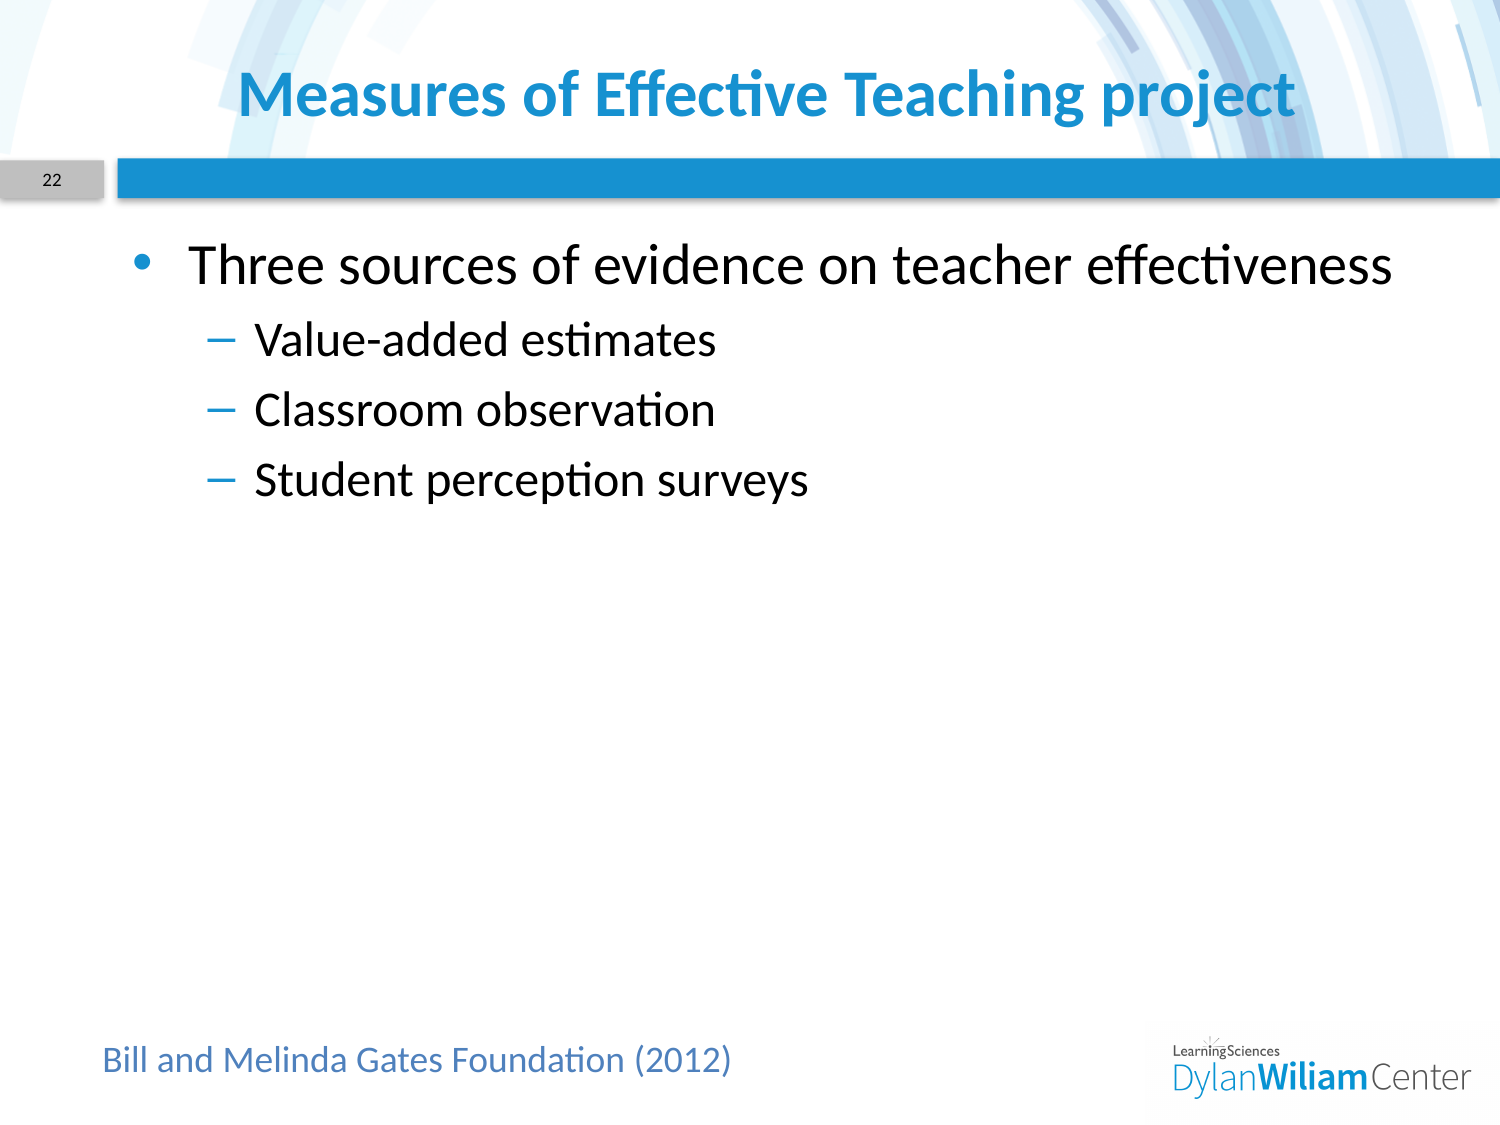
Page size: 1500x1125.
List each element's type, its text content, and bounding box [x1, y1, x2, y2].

picture [0, 0, 1500, 159]
picture [1145, 1021, 1500, 1125]
text_box Bill and Melinda Gates Foundation (2012) [87, 1028, 886, 1088]
list Three sources of evidence on teacher effectiveness Value-added estimates Classroom observation Student perception surveys [117, 218, 1425, 1022]
title Measures of Effective Teaching project [117, 38, 1418, 141]
slide_number 22 [0, 160, 105, 199]
